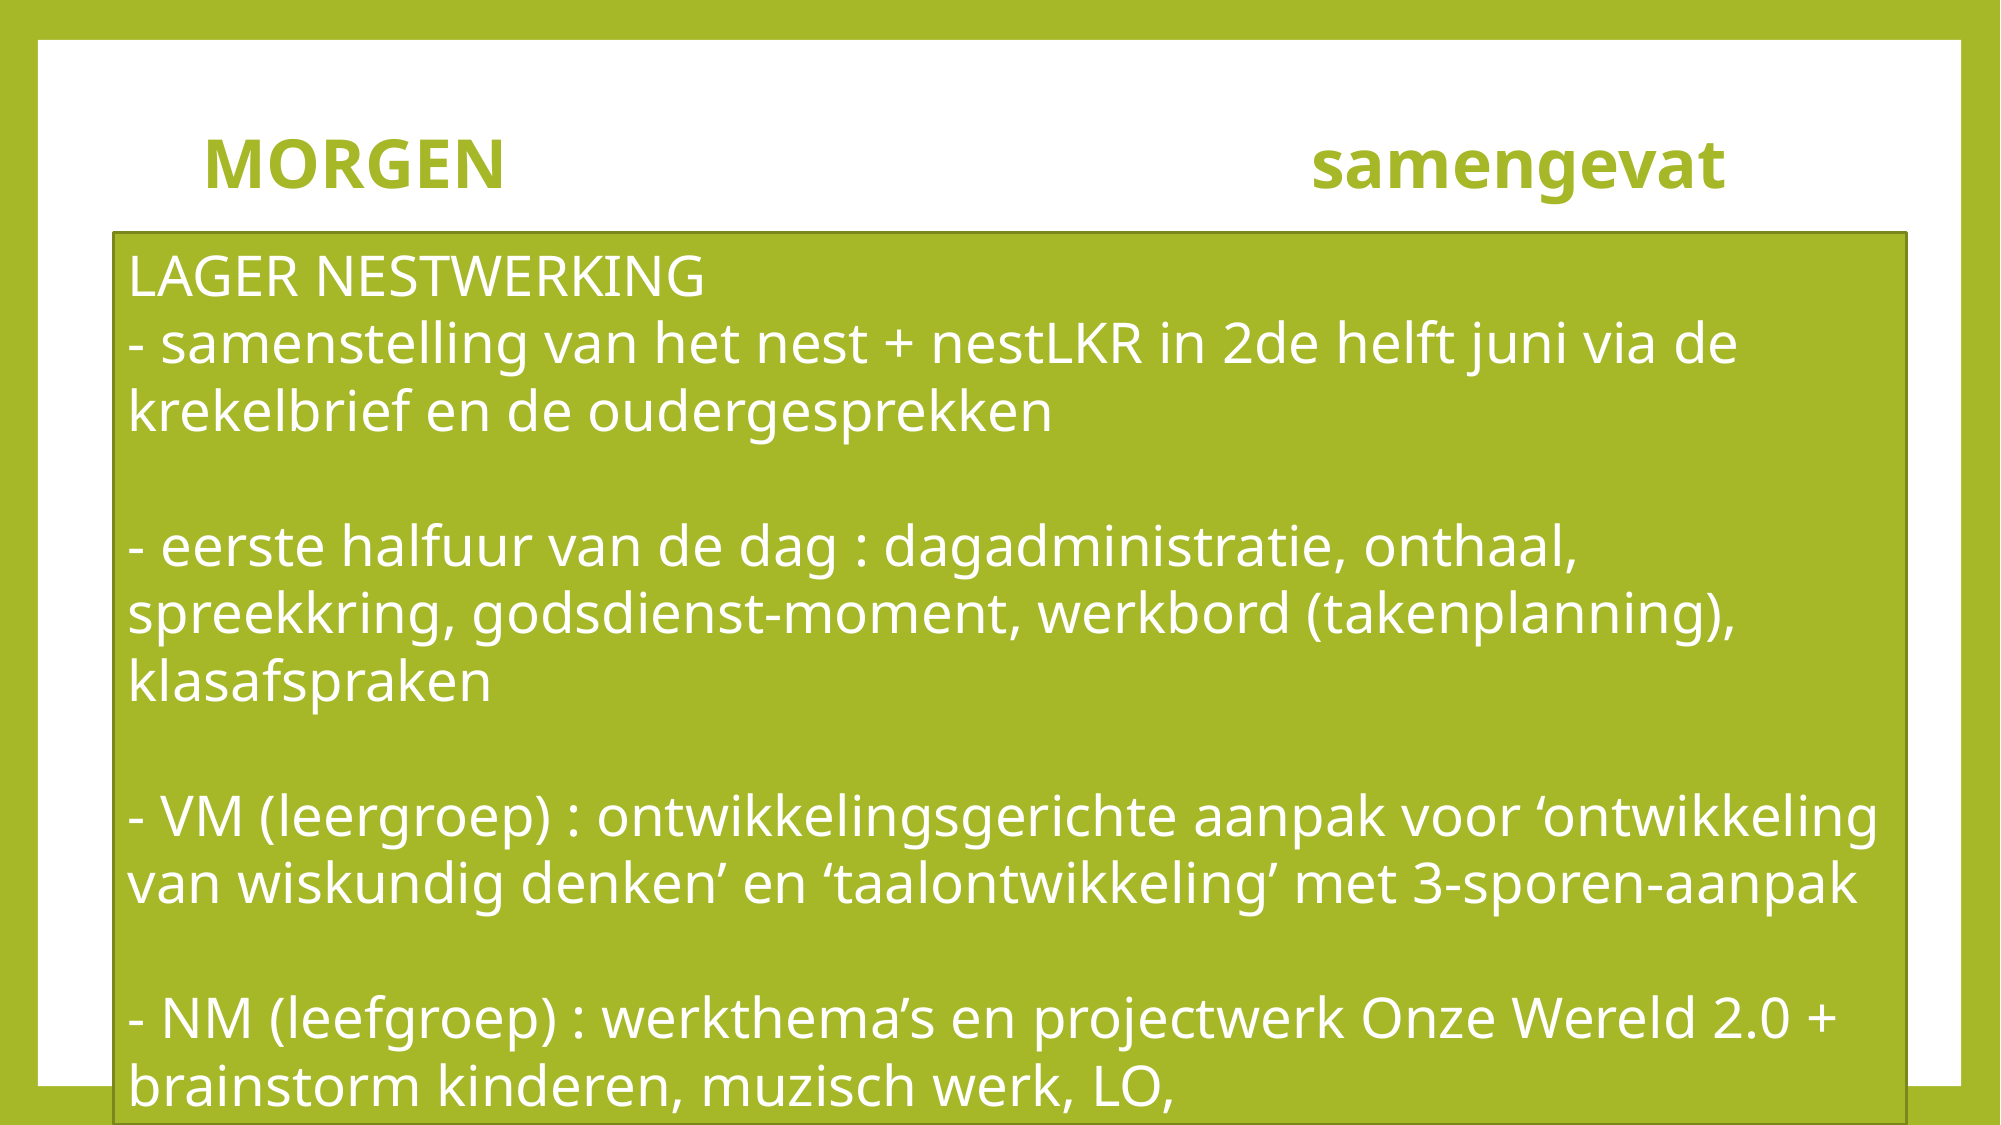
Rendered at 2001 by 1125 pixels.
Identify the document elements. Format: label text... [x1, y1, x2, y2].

text_box LAGER NESTWERKING - samenstelling van het nest + nestLKR in 2de helft juni via de krekelbrief en de oudergesprekken - eerste halfuur van de dag : dagadministratie, onthaal, spreekkring, godsdienst-moment, werkbord (takenplanning), klasafspraken - VM (leergroep) : ontwikkelingsgerichte aanpak voor ‘ontwikkeling van wiskundig denken’ en ‘taalontwikkeling’ met 3-sporen-aanpak - NM (leefgroep) : werkthema’s en projectwerk Onze Wereld 2.0 + brainstorm kinderen, muzisch werk, LO, [112, 231, 1908, 1125]
title MORGEN samengevat [187, 99, 1808, 231]
